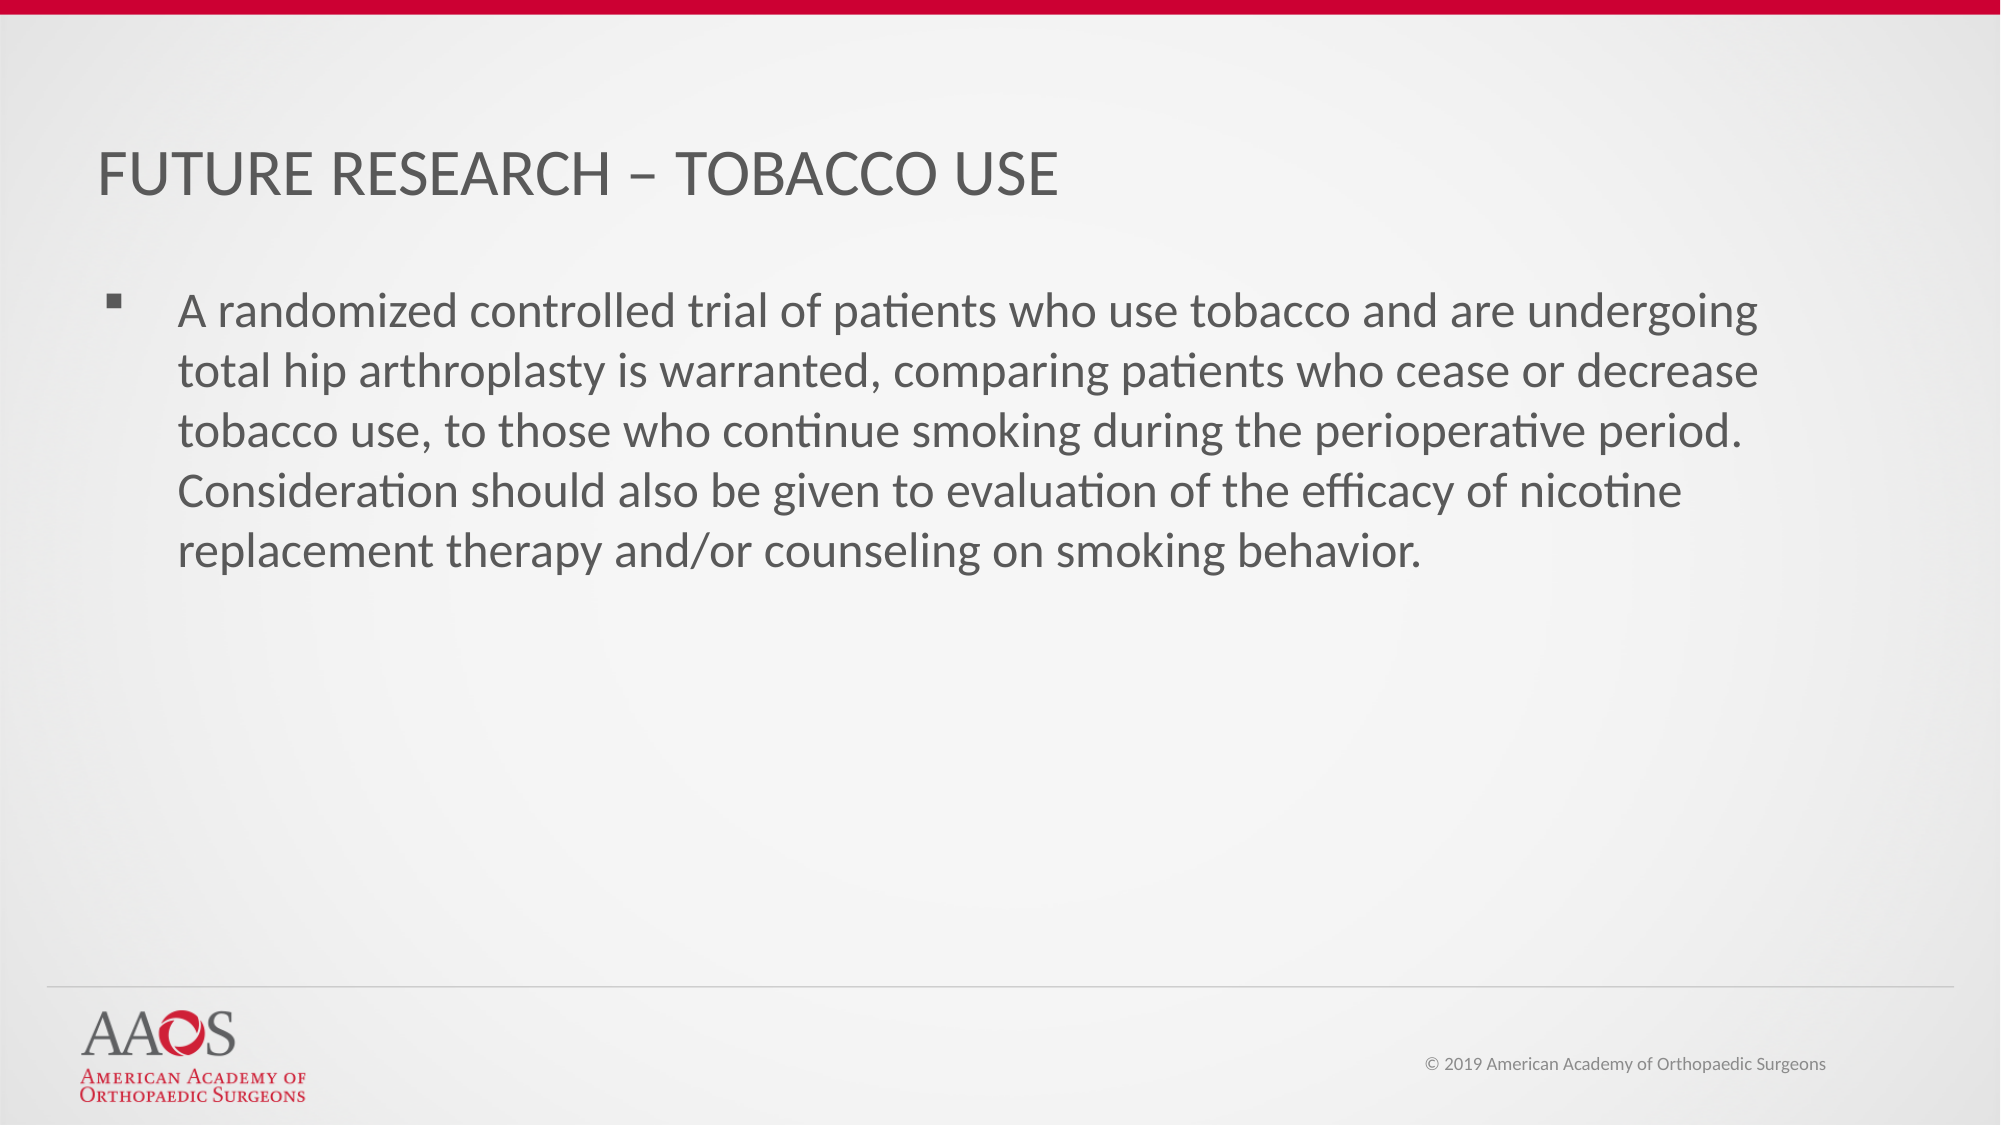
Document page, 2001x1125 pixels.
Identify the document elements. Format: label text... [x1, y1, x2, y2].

list A randomized controlled trial of patients who use tobacco and are undergoing total hip arthroplasty is warranted, comparing patients who cease or decrease tobacco use, to those who continue smoking during the perioperative period. Consideration should also be given to evaluation of the efficacy of nicotine replacement therapy and/or counseling on smoking behavior. [87, 269, 1813, 1067]
text_box FUTURE RESEARCH – TOBACCO USE [82, 117, 1908, 230]
footer © 2019 American Academy of Orthopaedic Surgeons [1289, 1032, 1965, 1093]
picture [0, 0, 2001, 1125]
